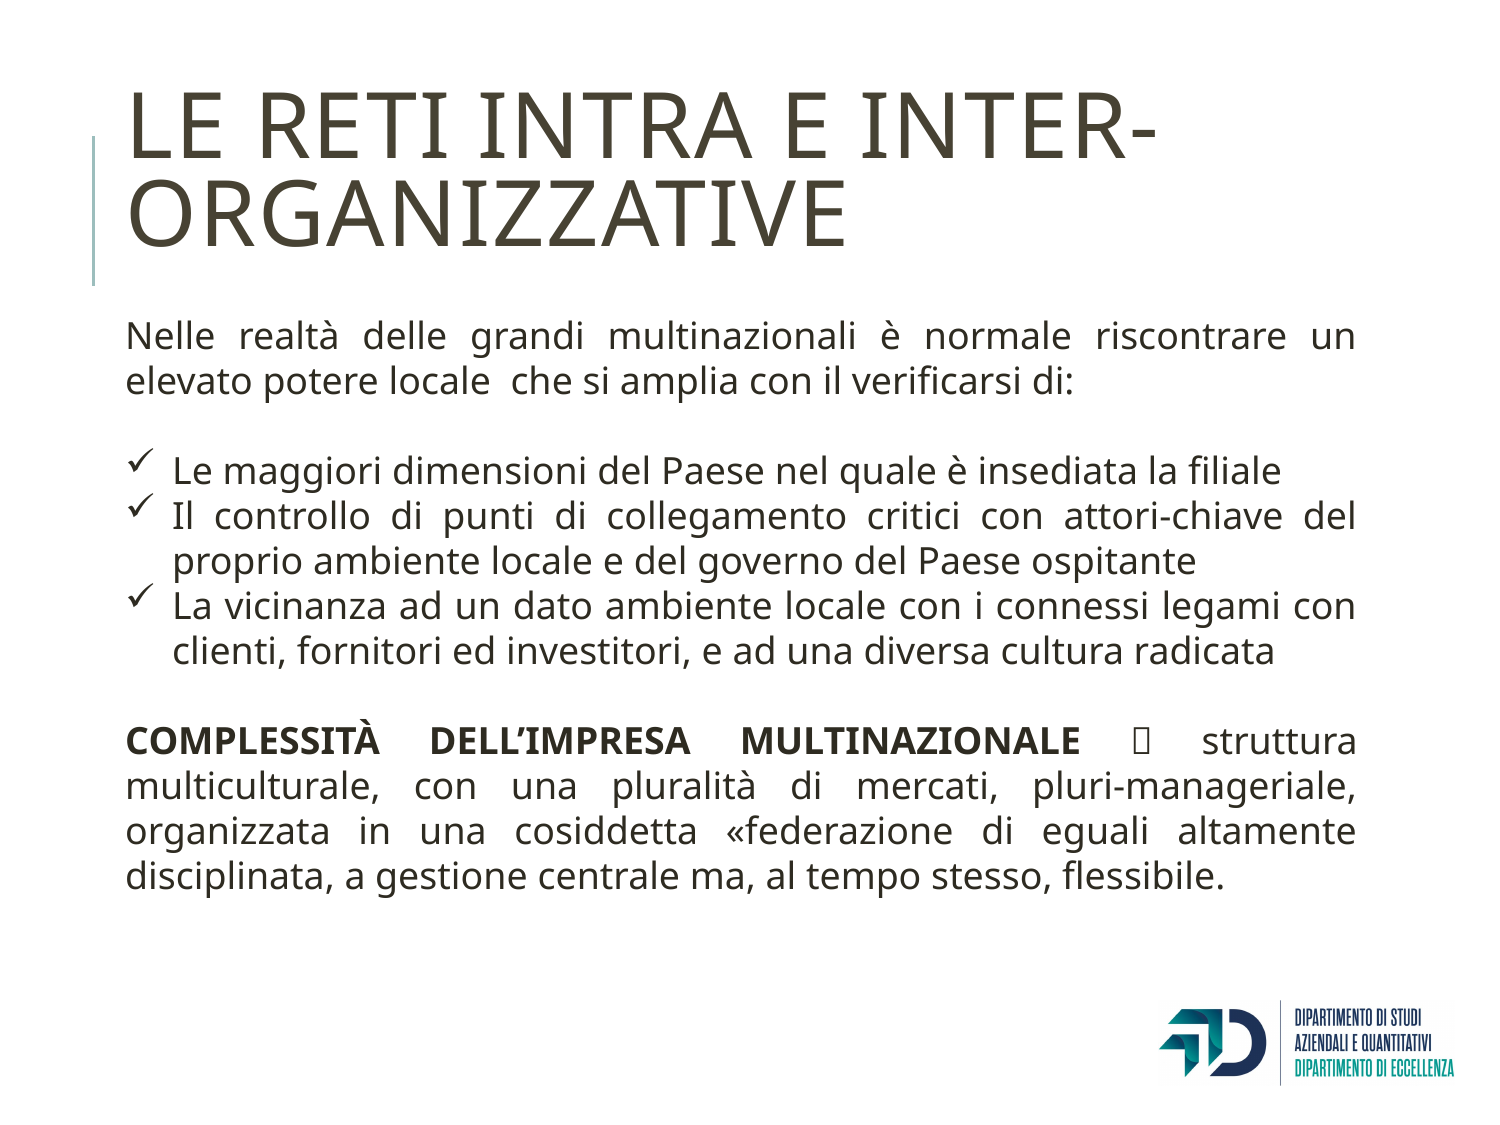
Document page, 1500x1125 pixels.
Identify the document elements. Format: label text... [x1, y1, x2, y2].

title Le reti intra e inter-organizzative [110, 53, 1307, 300]
picture [1157, 1000, 1455, 1086]
text_box Nelle realtà delle grandi multinazionali è normale riscontrare un elevato potere locale che si amplia con il verificarsi di: Le maggiori dimensioni del Paese nel quale è insediata la filiale Il controllo di punti di collegamento critici con attori-chiave del proprio ambiente locale e del governo del Paese ospitante La vicinanza ad un dato ambiente locale con i connessi legami con clienti, fornitori ed investitori, e ad una diversa cultura radicata COMPLESSITÀ DELL’IMPRESA MULTINAZIONALE  struttura multiculturale, con una pluralità di mercati, pluri-manageriale, organizzata in una cosiddetta «federazione di eguali altamente disciplinata, a gestione centrale ma, al tempo stesso, flessibile. [110, 304, 1373, 994]
